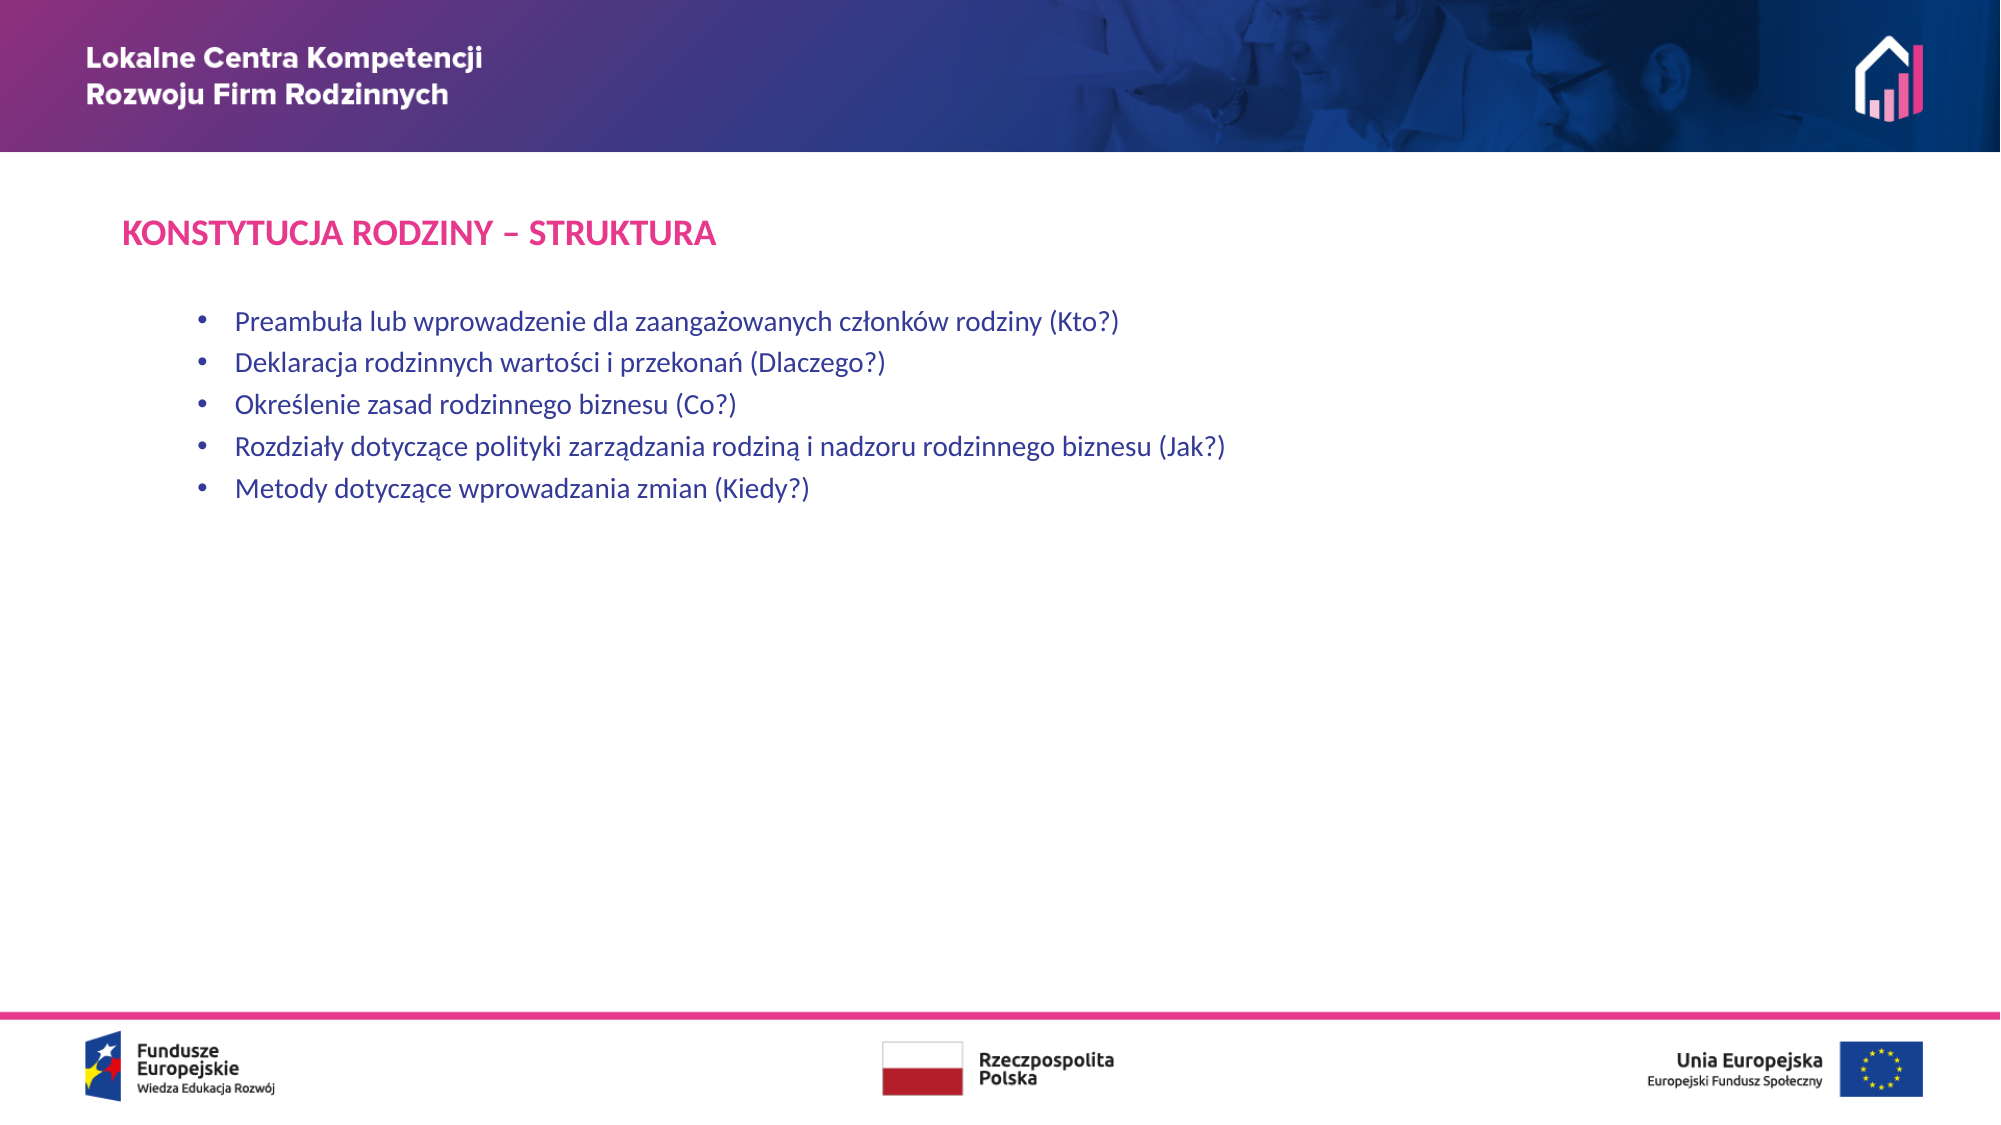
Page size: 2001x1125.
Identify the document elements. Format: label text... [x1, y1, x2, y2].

picture [0, 0, 2000, 1125]
list KONSTYTUCJA RODZINY – STRUKTURA Preambuła lub wprowadzenie dla zaangażowanych członków rodziny (Kto?) Deklaracja rodzinnych wartości i przekonań (Dlaczego?) Określenie zasad rodzinnego biznesu (Co?) Rozdziały dotyczące polityki zarządzania rodziną i nadzoru rodzinnego biznesu (Jak?) Metody dotyczące wprowadzania zmian (Kiedy?) [107, 205, 1833, 794]
